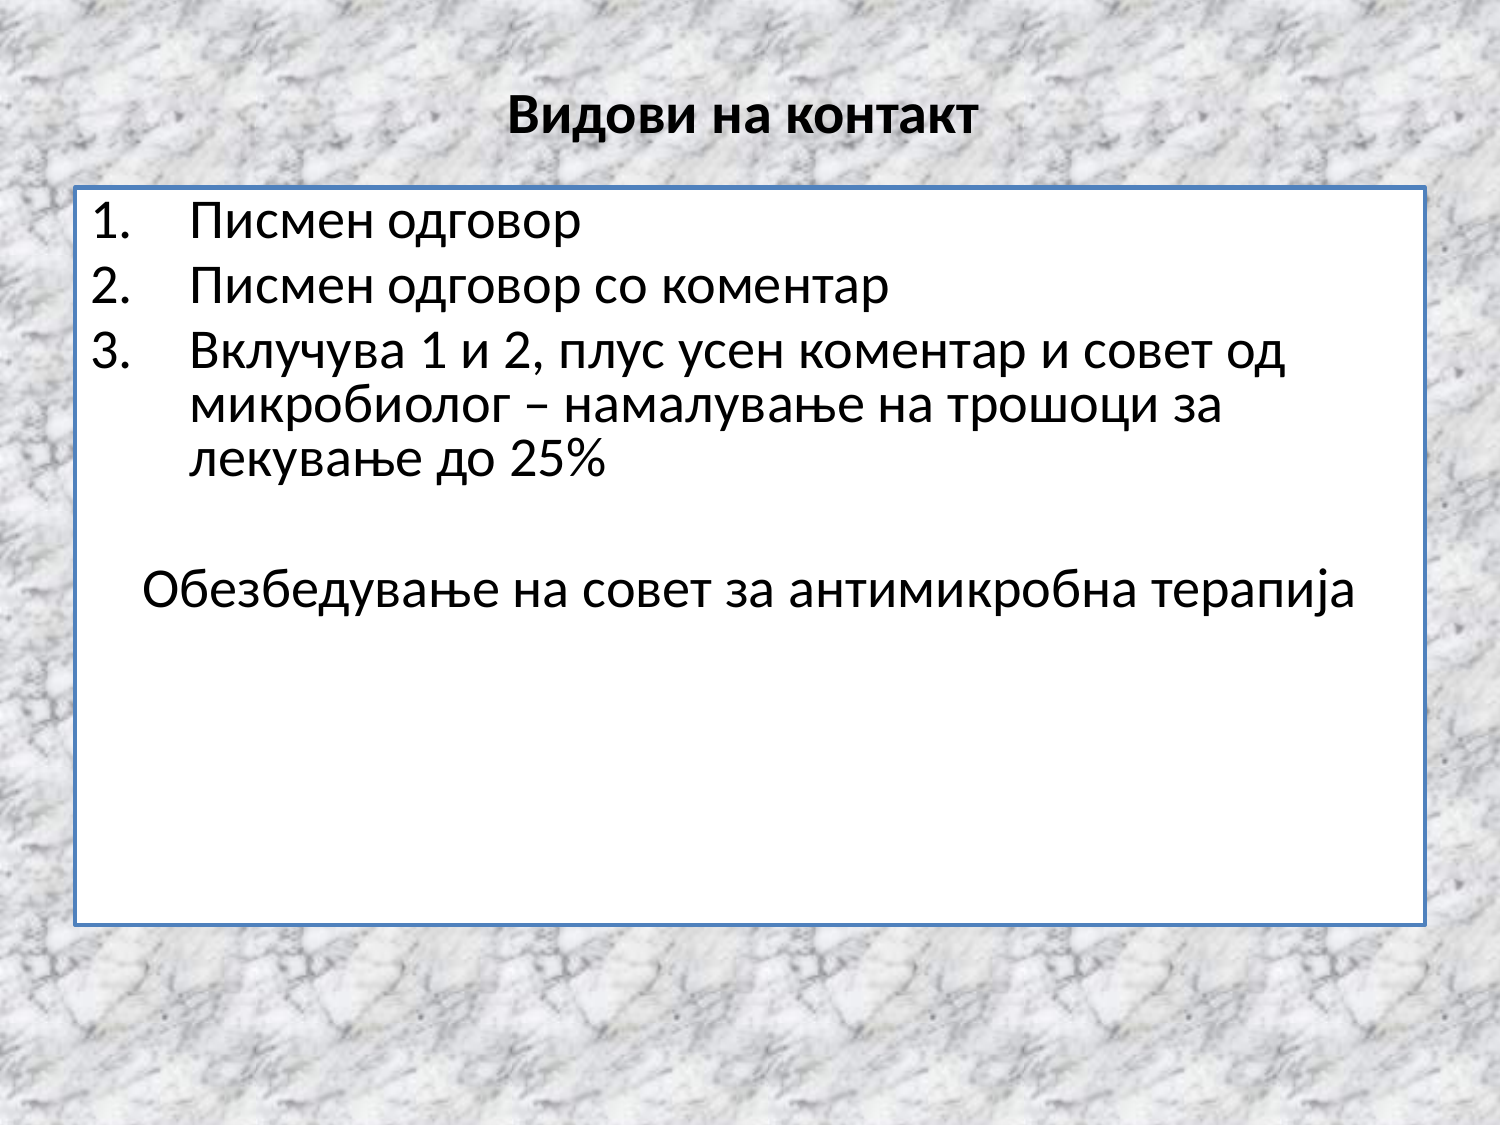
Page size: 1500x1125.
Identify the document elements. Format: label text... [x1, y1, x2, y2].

title Видови на контакт [75, 45, 1425, 175]
list Писмен одговор Писмен одговор со коментар Вклучува 1 и 2, плус усен коментар и совет од микробиолог – намалување на трошоци за лекување до 25% Обезбедување на совет за антимикробна терапија [73, 185, 1427, 927]
picture [0, 0, 1500, 1125]
